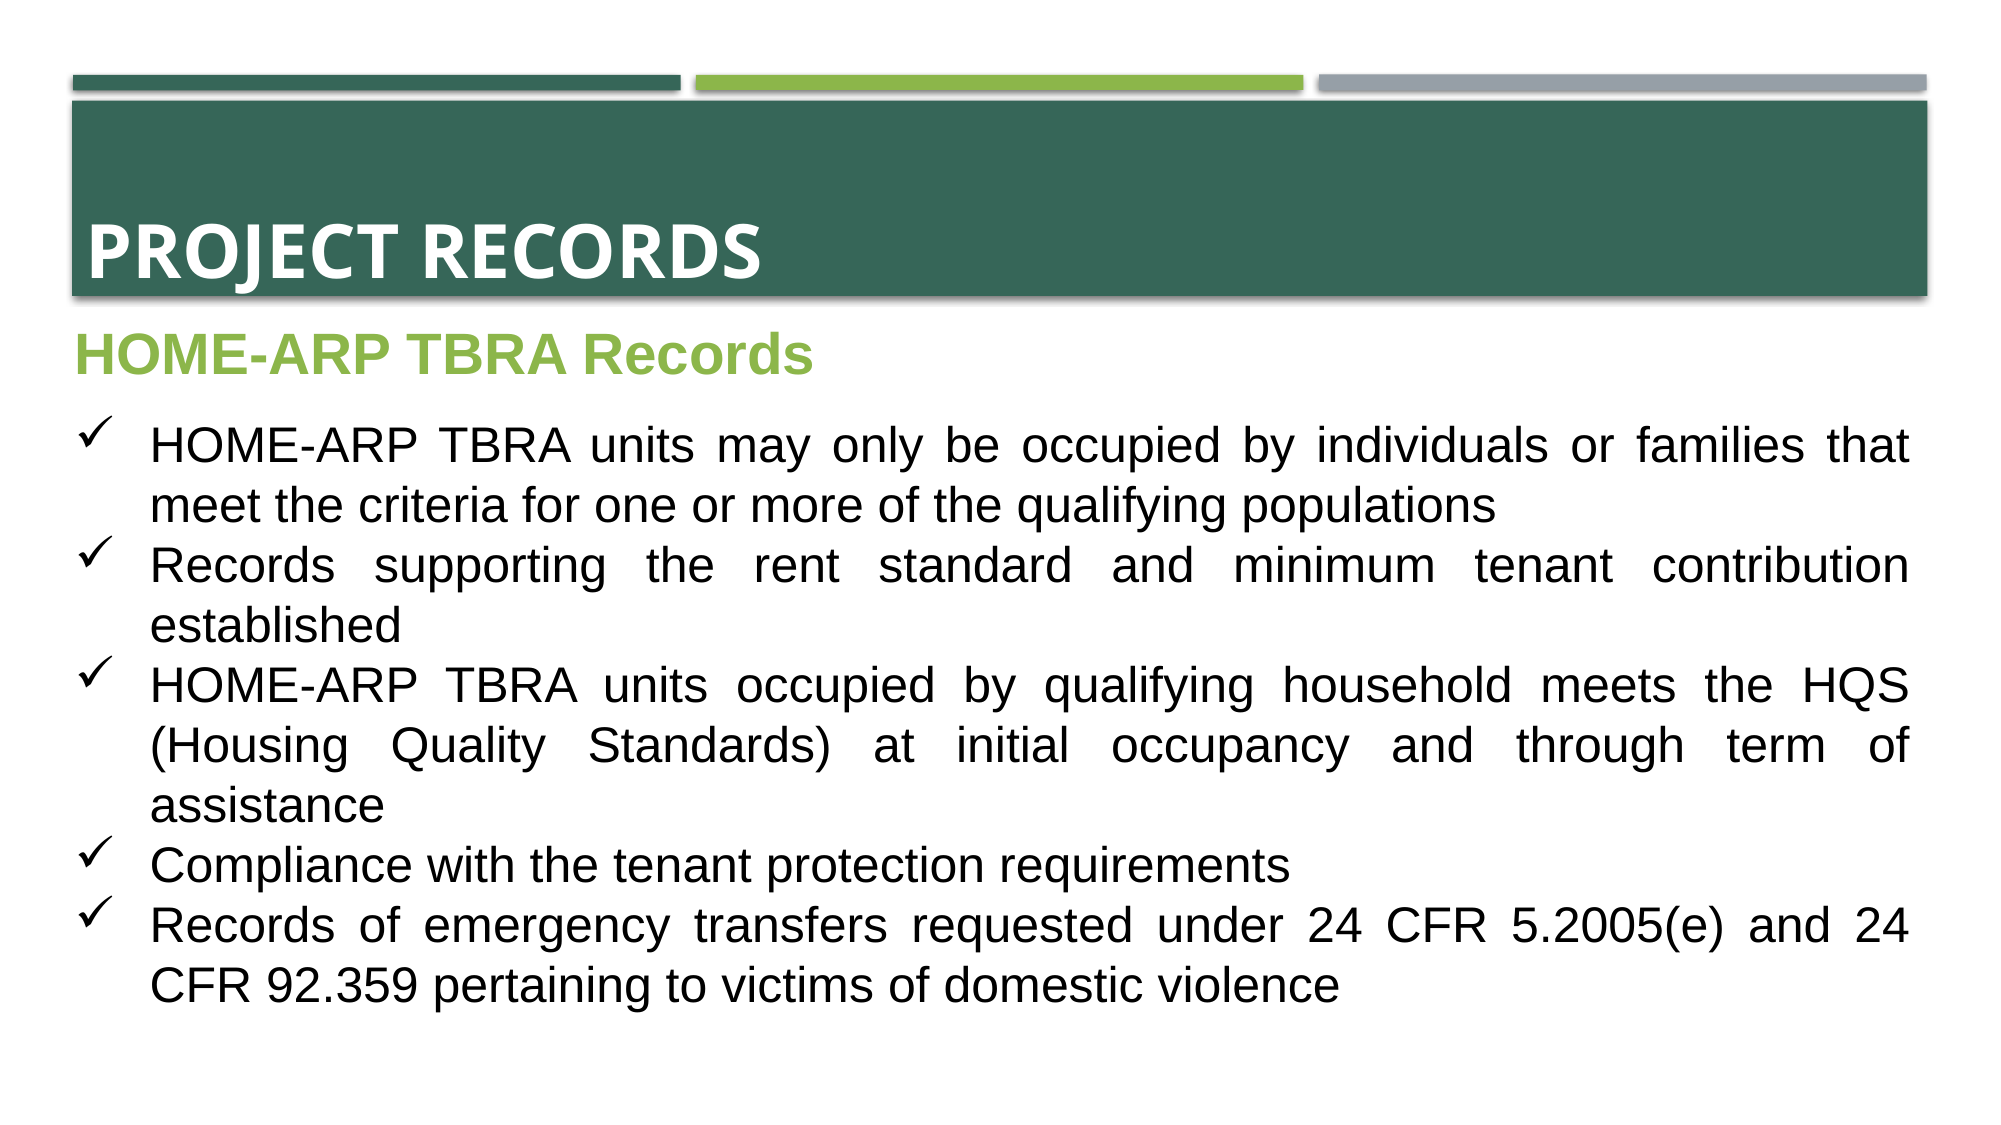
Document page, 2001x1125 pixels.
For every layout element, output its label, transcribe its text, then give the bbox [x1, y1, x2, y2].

text_box HOME-ARP TBRA Records HOME-ARP TBRA units may only be occupied by individuals or families that meet the criteria for one or more of the qualifying populations Records supporting the rent standard and minimum tenant contribution established HOME-ARP TBRA units occupied by qualifying household meets the HQS (Housing Quality Standards) at initial occupancy and through term of assistance Compliance with the tenant protection requirements Records of emergency transfers requested under 24 CFR 5.2005(e) and 24 CFR 92.359 pertaining to victims of domestic violence [59, 309, 1926, 1021]
title Project Records [70, 134, 1881, 301]
